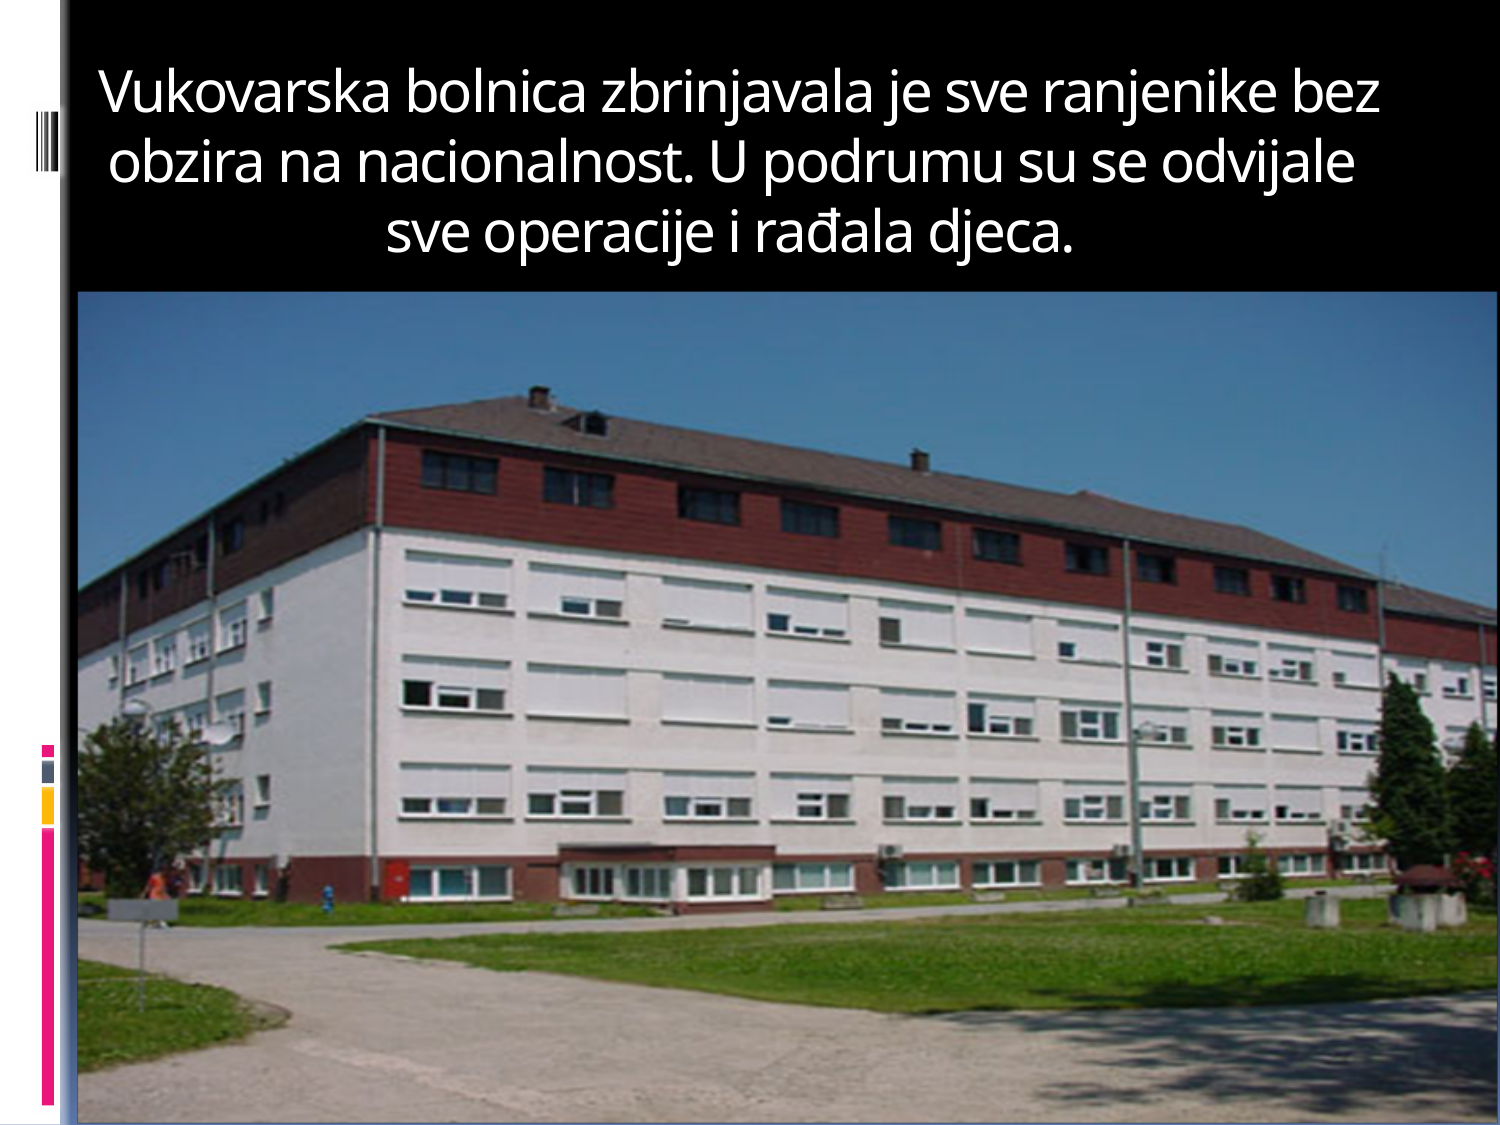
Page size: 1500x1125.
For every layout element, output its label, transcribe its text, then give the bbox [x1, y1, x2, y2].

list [76, 290, 1500, 1125]
title Vukovarska bolnica zbrinjavala je sve ranjenike bez obzira na nacionalnost. U podrumu su se odvijale sve operacije i rađala djeca. [46, 46, 1416, 197]
